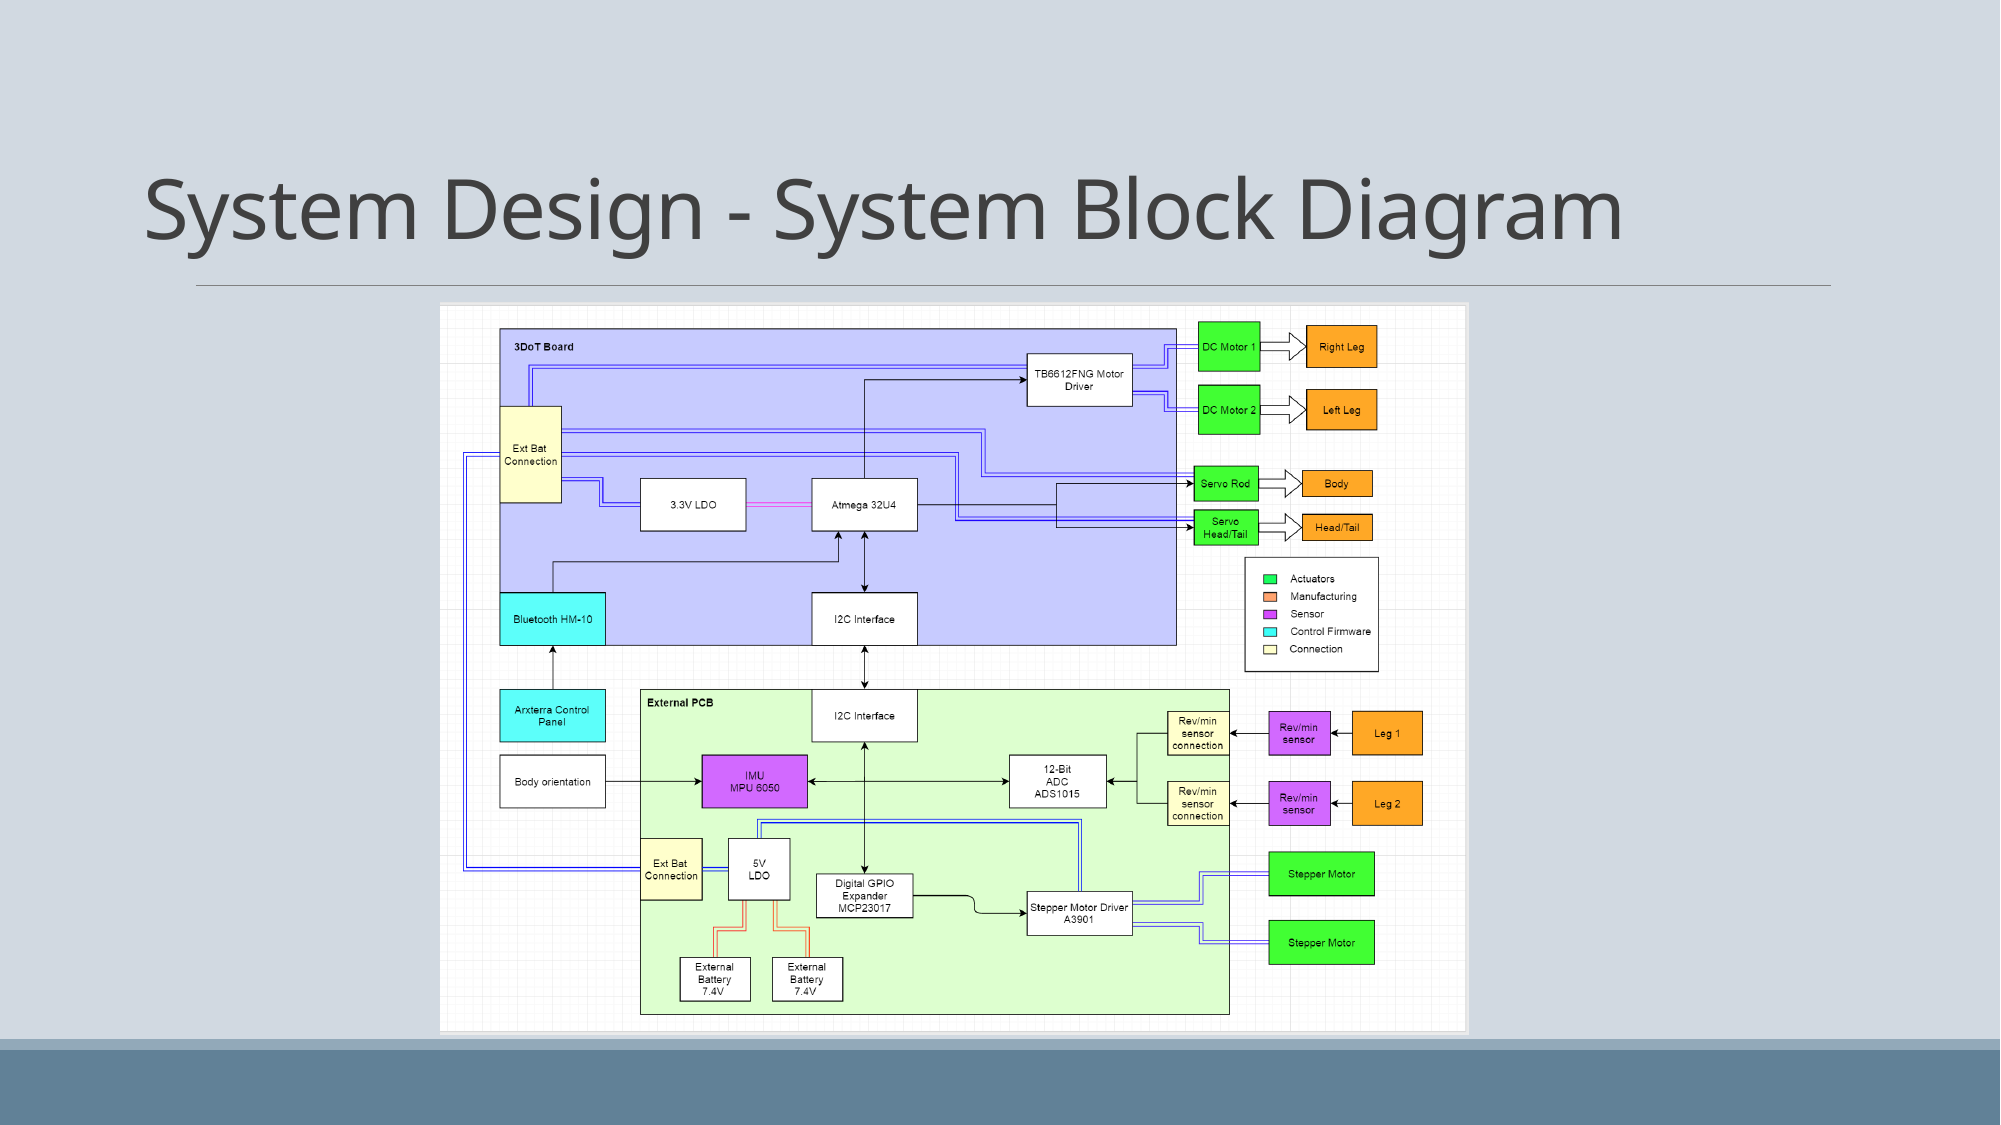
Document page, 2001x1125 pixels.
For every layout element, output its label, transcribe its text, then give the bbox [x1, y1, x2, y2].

title System Design - System Block Diagram [128, 20, 1704, 265]
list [440, 302, 1469, 1036]
